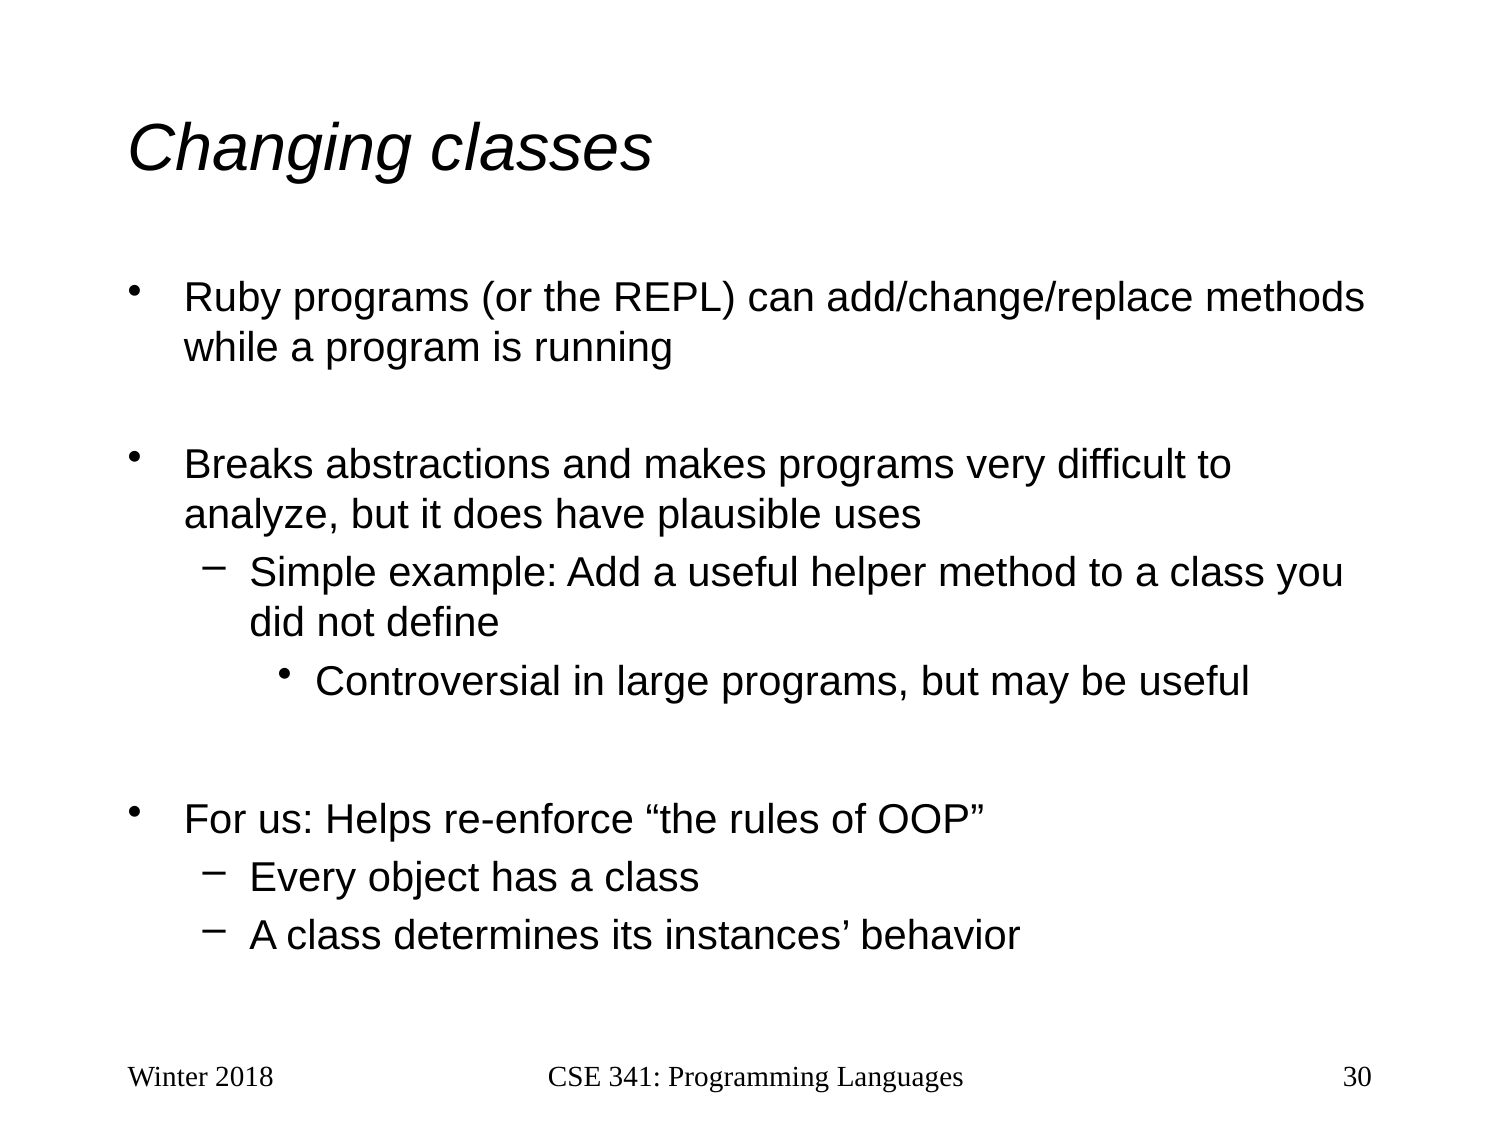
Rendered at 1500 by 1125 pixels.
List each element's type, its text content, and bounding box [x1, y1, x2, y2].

list Ruby programs (or the REPL) can add/change/replace methods while a program is running Breaks abstractions and makes programs very difficult to analyze, but it does have plausible uses Simple example: Add a useful helper method to a class you did not define Controversial in large programs, but may be useful For us: Helps re-enforce “the rules of OOP” Every object has a class A class determines its instances’ behavior [112, 262, 1388, 1001]
title Changing classes [112, 49, 1388, 238]
footer CSE 341: Programming Languages [474, 1049, 1038, 1125]
slide_number Winter 2018 [112, 1049, 426, 1125]
slide_number 30 [1074, 1049, 1388, 1125]
